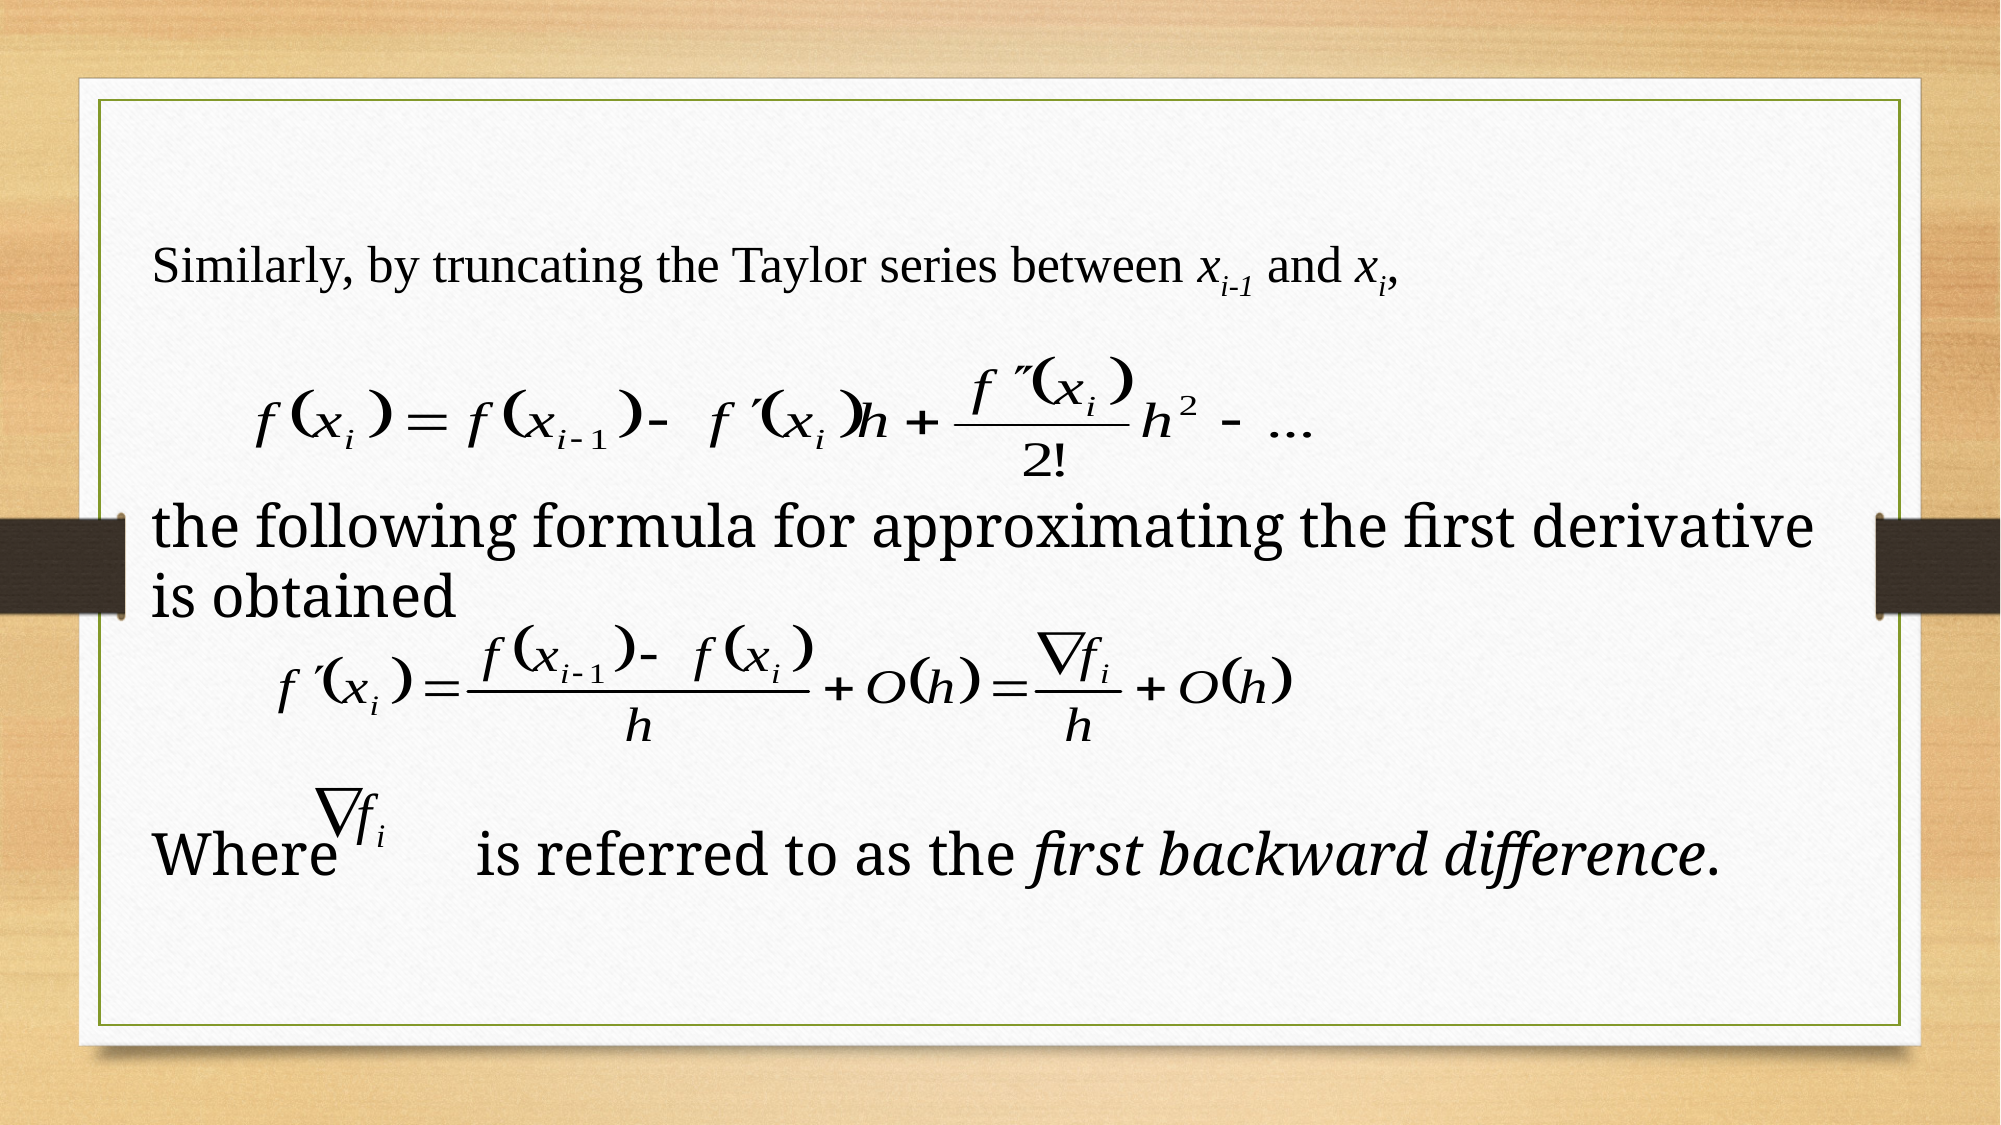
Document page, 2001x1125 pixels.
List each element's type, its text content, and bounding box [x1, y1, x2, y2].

text_box Similarly, by truncating the Taylor series between xi-1 and xi, the following formula for approximating the first derivative is obtained Where is referred to as the first backward difference. [136, 223, 1860, 957]
text_box [257, 590, 2000, 598]
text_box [308, 776, 399, 862]
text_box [232, 354, 1323, 488]
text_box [257, 622, 1297, 752]
text_box [1297, 741, 2000, 750]
text_box [207, 317, 2000, 326]
picture [0, 0, 2001, 1125]
